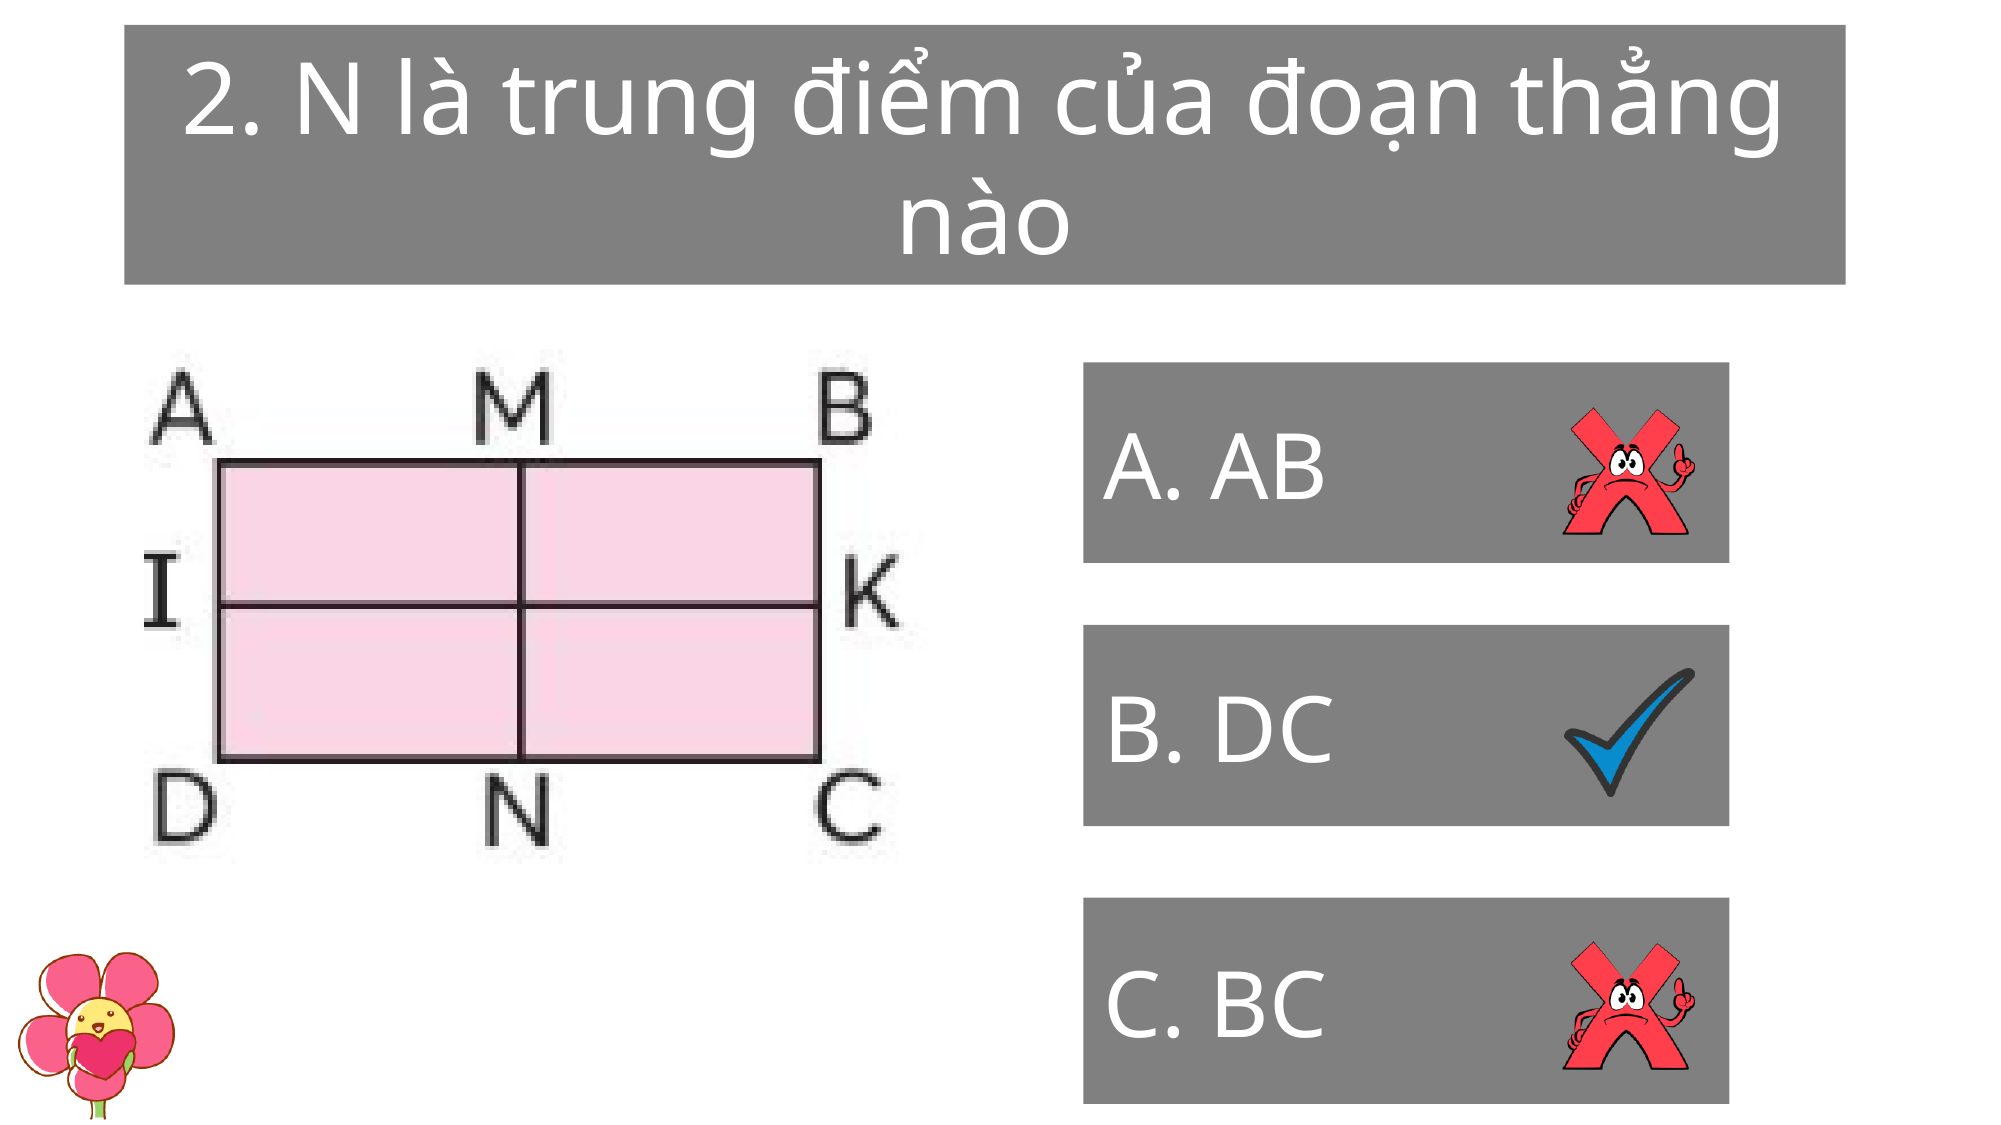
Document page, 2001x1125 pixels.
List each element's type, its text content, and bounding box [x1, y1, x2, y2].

picture [1562, 941, 1696, 1070]
text_box 2. N là trung điểm của đoạn thẳng nào [124, 24, 1846, 285]
text_box C. BC [1083, 897, 1730, 1104]
picture [1562, 406, 1696, 536]
picture [2, 941, 191, 1125]
picture [1563, 668, 1696, 798]
picture [40, 295, 1001, 887]
text_box A. AB [1083, 362, 1730, 563]
text_box B. DC [1083, 624, 1730, 827]
